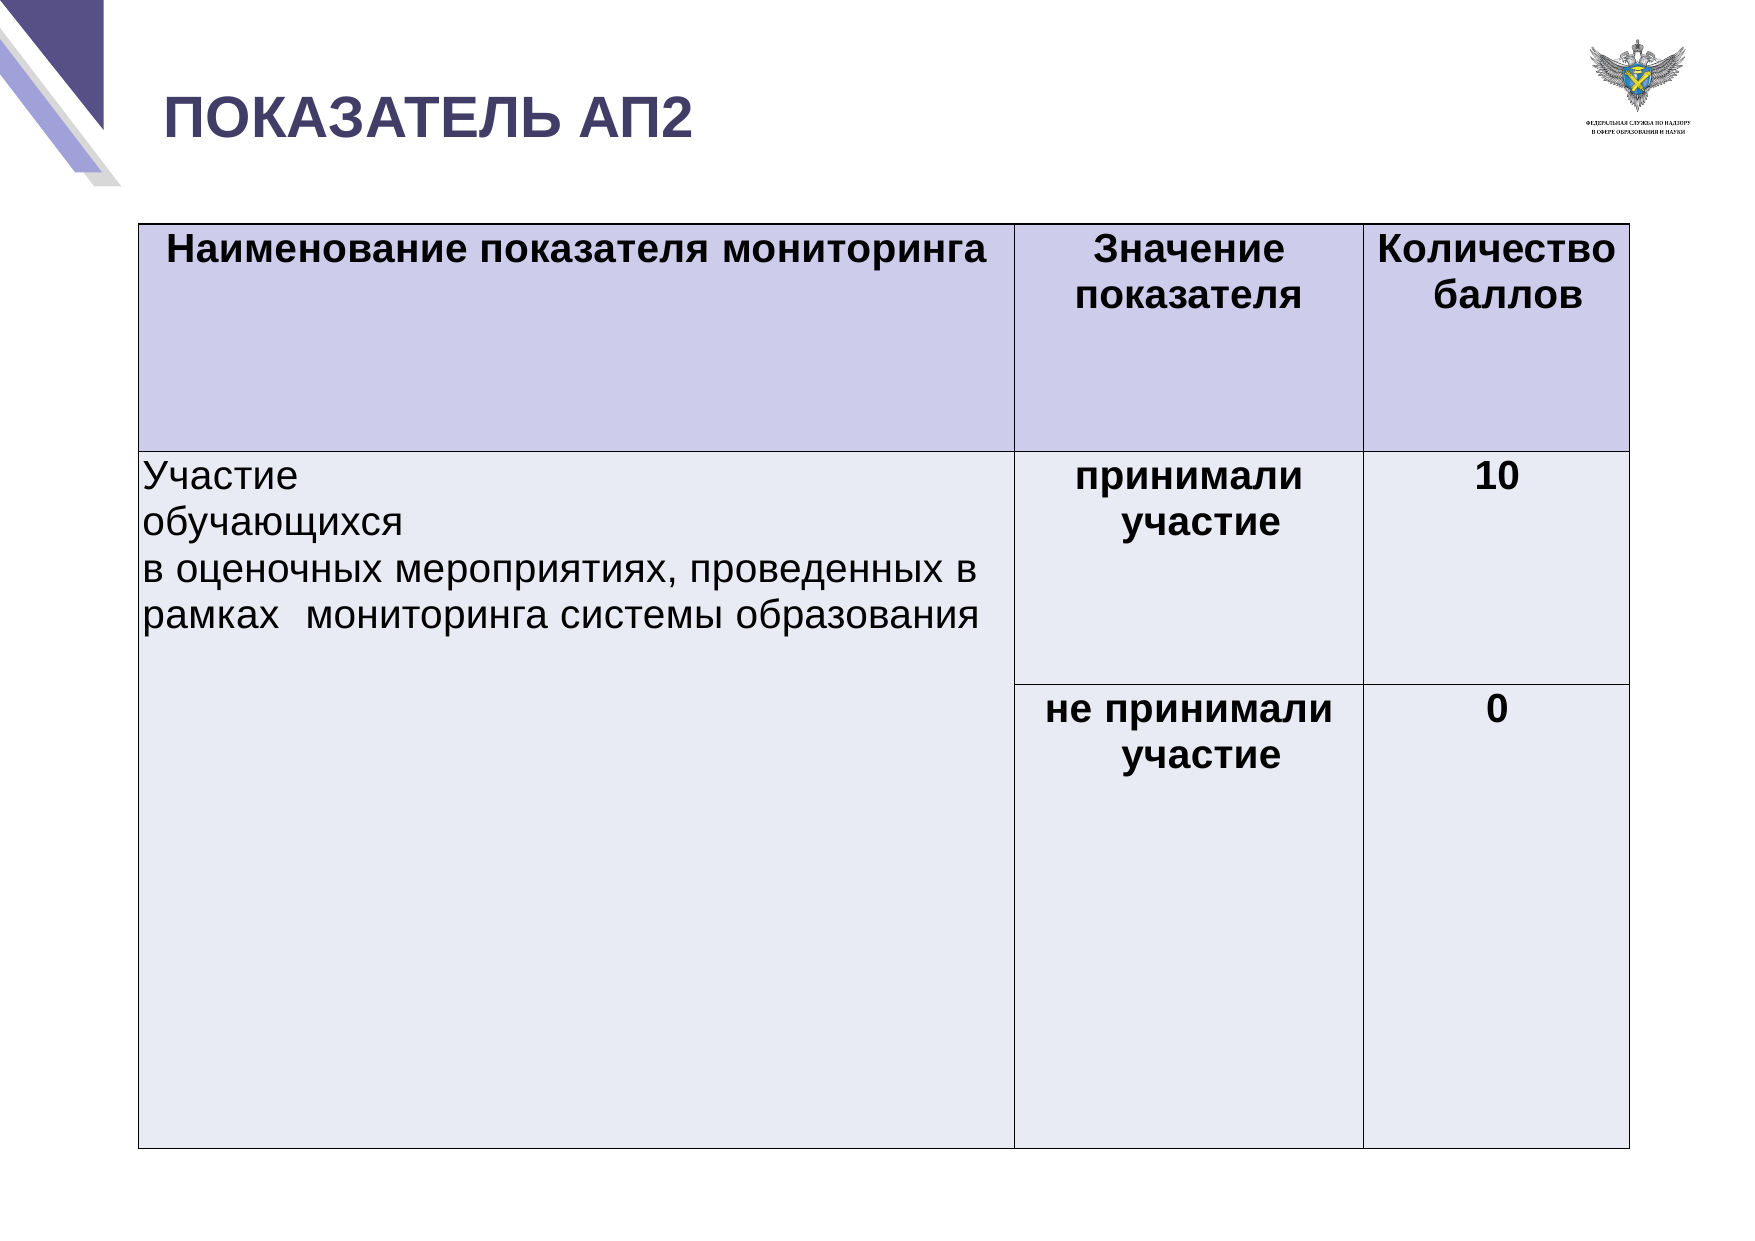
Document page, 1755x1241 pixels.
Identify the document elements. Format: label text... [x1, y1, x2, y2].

table_cell не принимали участие [1015, 685, 1363, 1148]
table_cell принимали участие [1015, 452, 1363, 684]
table_cell 10 [1364, 452, 1629, 684]
title ПОКАЗАТЕЛЬ АП2 [161, 76, 702, 223]
table_header Значение показателя [1015, 225, 1363, 451]
table_cell Участие обучающихся в оценочных мероприятиях, проведенных в рамках мониторинга системы образования [139, 452, 1014, 1148]
table_cell 0 [1364, 685, 1629, 1148]
table_header Наименование показателя мониторинга [139, 225, 1014, 451]
text_box [1586, 39, 1691, 134]
table_header Количество баллов [1364, 225, 1629, 451]
